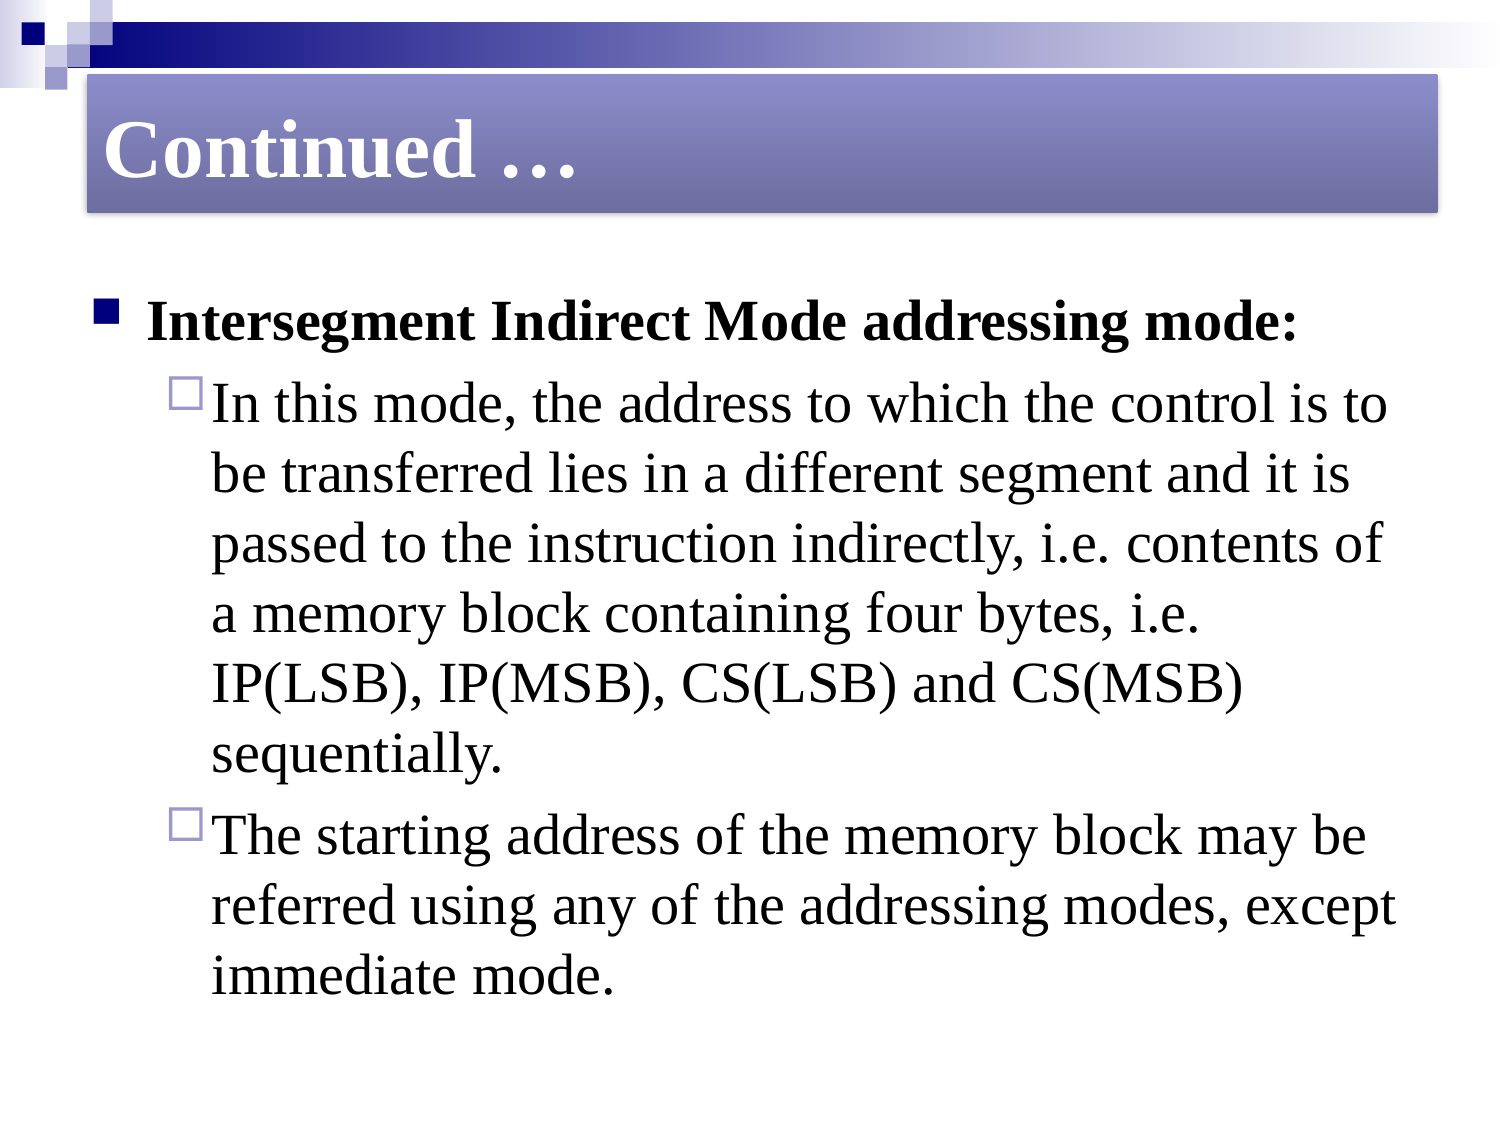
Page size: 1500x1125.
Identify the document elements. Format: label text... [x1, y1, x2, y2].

list Intersegment Indirect Mode addressing mode: In this mode, the address to which the control is to be transferred lies in a different segment and it is passed to the instruction indirectly, i.e. contents of a memory block containing four bytes, i.e. IP(LSB), IP(MSB), CS(LSB) and CS(MSB) sequentially. The starting address of the memory block may be referred using any of the addressing modes, except immediate mode. [74, 274, 1426, 963]
text_box Continued … [87, 74, 1438, 213]
